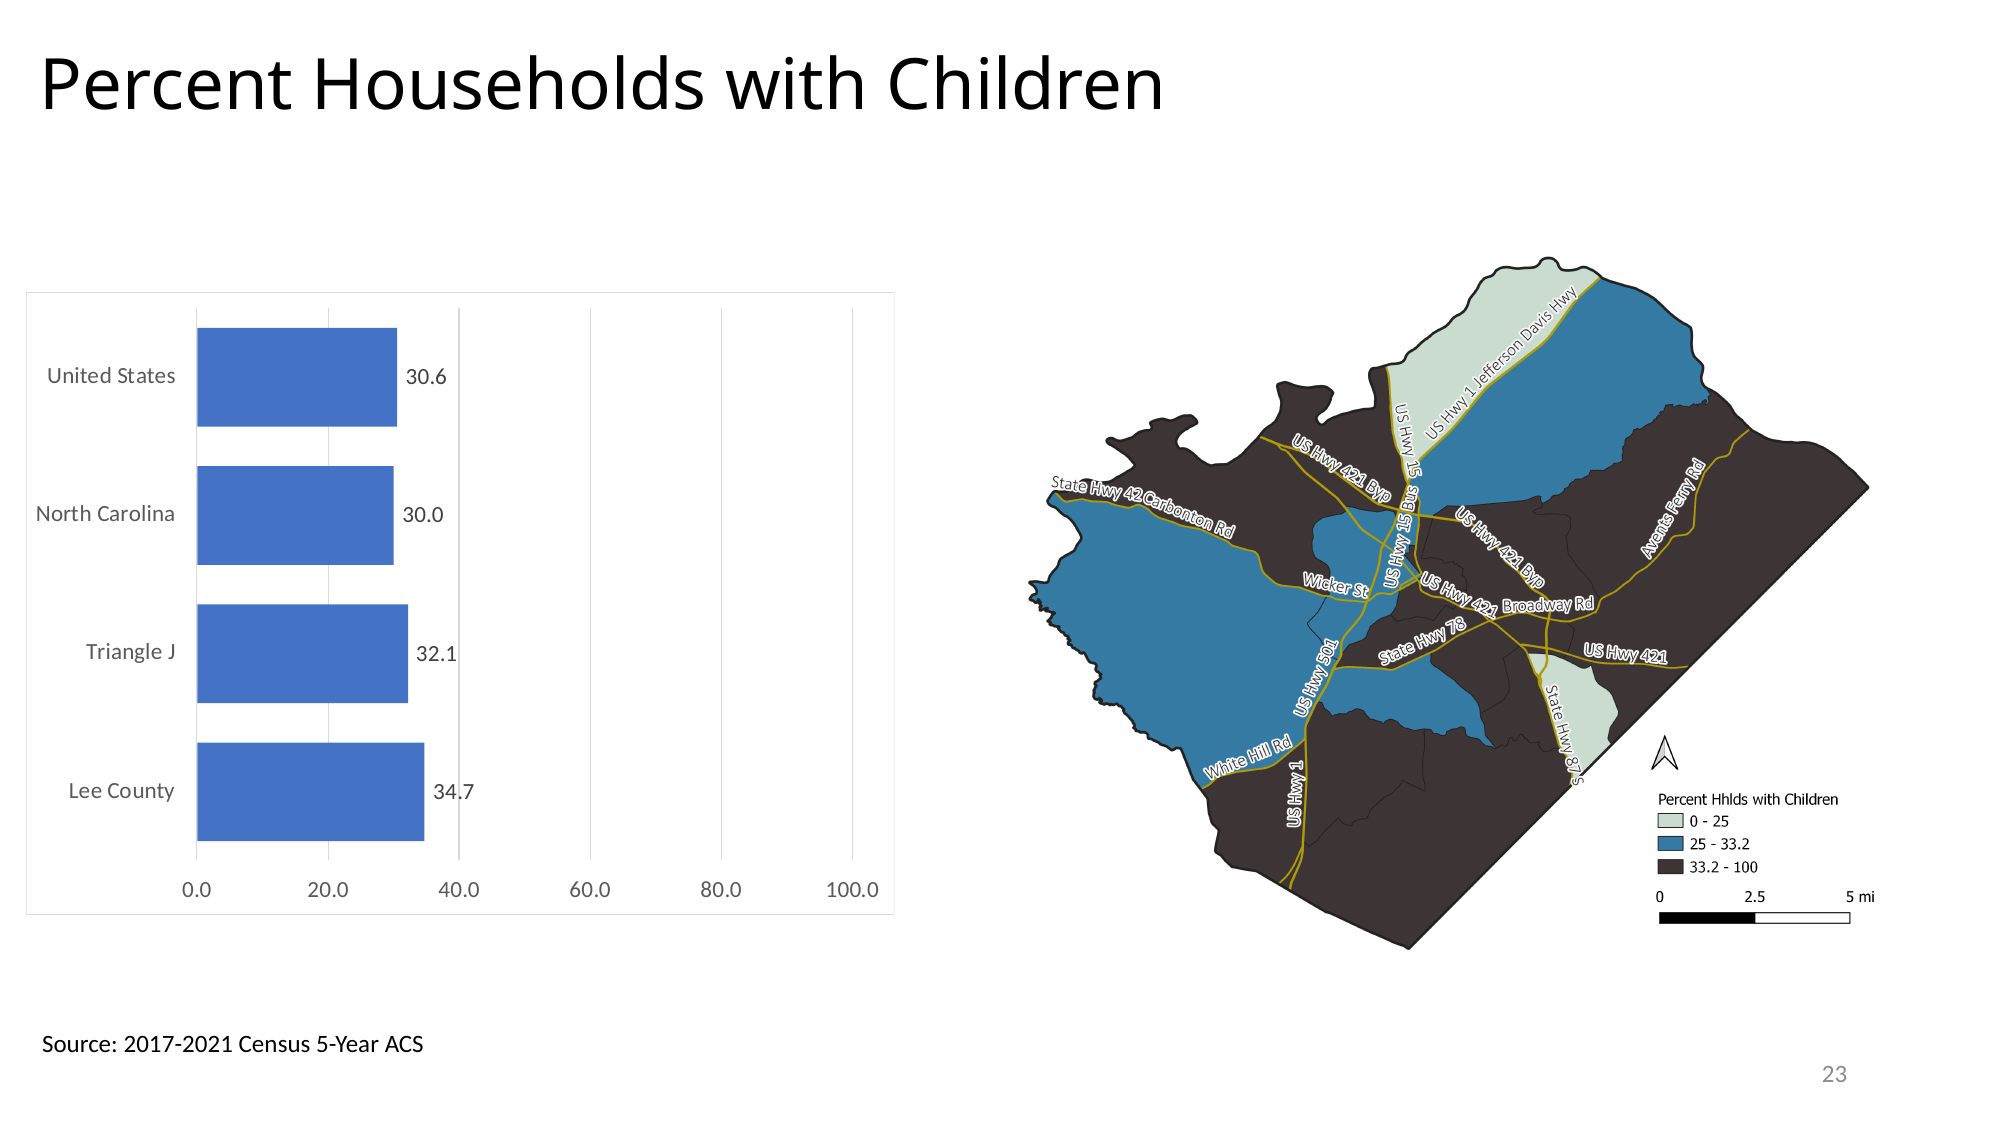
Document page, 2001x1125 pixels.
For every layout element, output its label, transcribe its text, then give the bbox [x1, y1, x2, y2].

picture [924, 233, 1975, 977]
text_box Source: 2017-2021 Census 5-Year ACS [27, 1020, 440, 1065]
title Percent Households with Children [24, 5, 1737, 169]
slide_number 23 [1412, 1042, 1863, 1103]
picture [25, 290, 895, 915]
